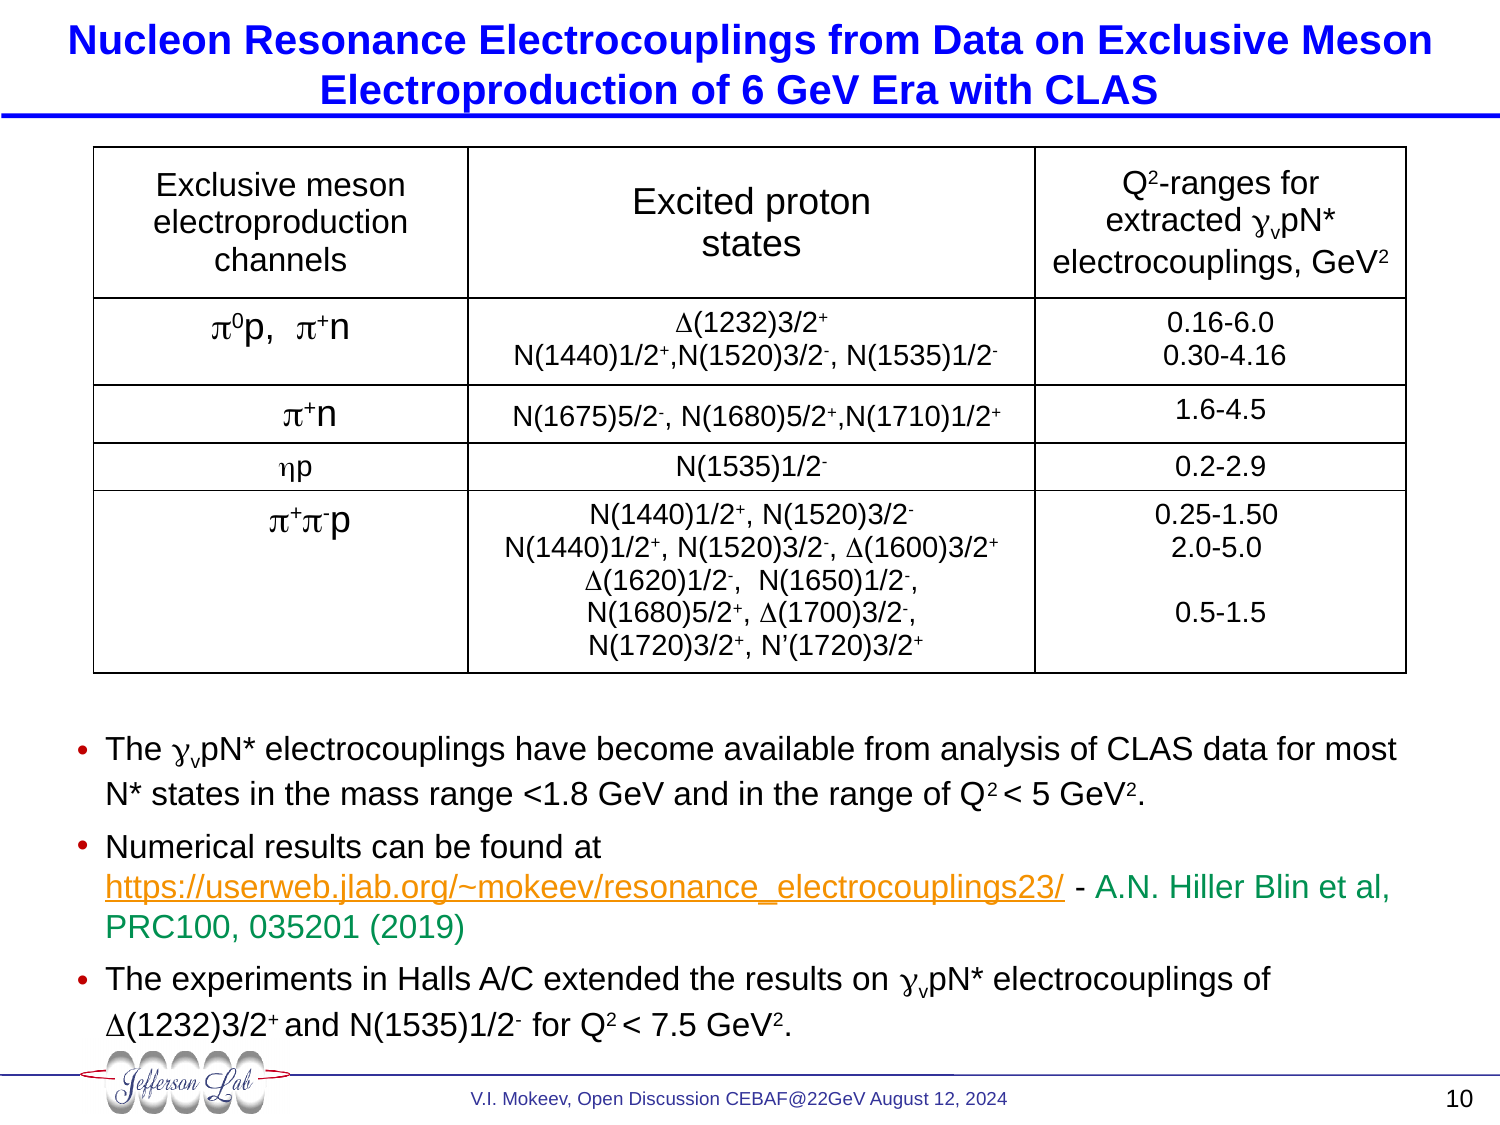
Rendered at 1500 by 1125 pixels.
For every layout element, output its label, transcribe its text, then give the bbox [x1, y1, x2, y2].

table_header Q2-ranges for extracted gvpN* electrocouplings, GeV2 [1036, 148, 1405, 297]
table_header Excited proton states [469, 148, 1034, 297]
slide_number 10 [1419, 1074, 1500, 1125]
table_cell D(1232)3/2+ N(1440)1/2+,N(1520)3/2-, N(1535)1/2- [469, 299, 1034, 384]
table_cell 0.16-6.0 0.30-4.16 [1036, 299, 1405, 384]
table_cell 0.25-1.50 2.0-5.0 0.5-1.5 [1036, 491, 1405, 672]
table_cell p+n [94, 386, 467, 442]
table_cell 1.6-4.5 [1036, 386, 1405, 442]
table_cell N(1440)1/2+, N(1520)3/2- N(1440)1/2+, N(1520)3/2-, D(1600)3/2+ D(1620)1/2-, N(1650)1/2-, N(1680)5/2+, D(1700)3/2-, N(1720)3/2+, N’(1720)3/2+ [469, 491, 1034, 672]
picture [80, 1051, 290, 1114]
table_cell p0p, p+n [94, 299, 467, 384]
table_cell p+p-p [94, 491, 467, 672]
text_box The gvpN* electrocouplings have become available from analysis of CLAS data for most N* states in the mass range <1.8 GeV and in the range of Q2 < 5 GeV2. Numerical results can be found at https://userweb.jlab.org/~mokeev/resonance_electrocouplings23/ - A.N. Hiller Blin et al, PRC100, 035201 (2019) The experiments in Halls A/C extended the results on gvpN* electrocouplings of D(1232)3/2+ and N(1535)1/2- for Q2 < 7.5 GeV2. [62, 719, 1460, 1051]
table_cell hp [94, 444, 467, 490]
text_box Nucleon Resonance Electrocouplings from Data on Exclusive Meson Electroproduction of 6 GeV Era with CLAS [0, 0, 1500, 126]
table_cell N(1675)5/2-, N(1680)5/2+,N(1710)1/2+ [469, 386, 1034, 442]
table_cell 0.2-2.9 [1036, 444, 1405, 490]
table_cell N(1535)1/2- [469, 444, 1034, 490]
table_header Exclusive meson electroproduction channels [94, 148, 467, 297]
